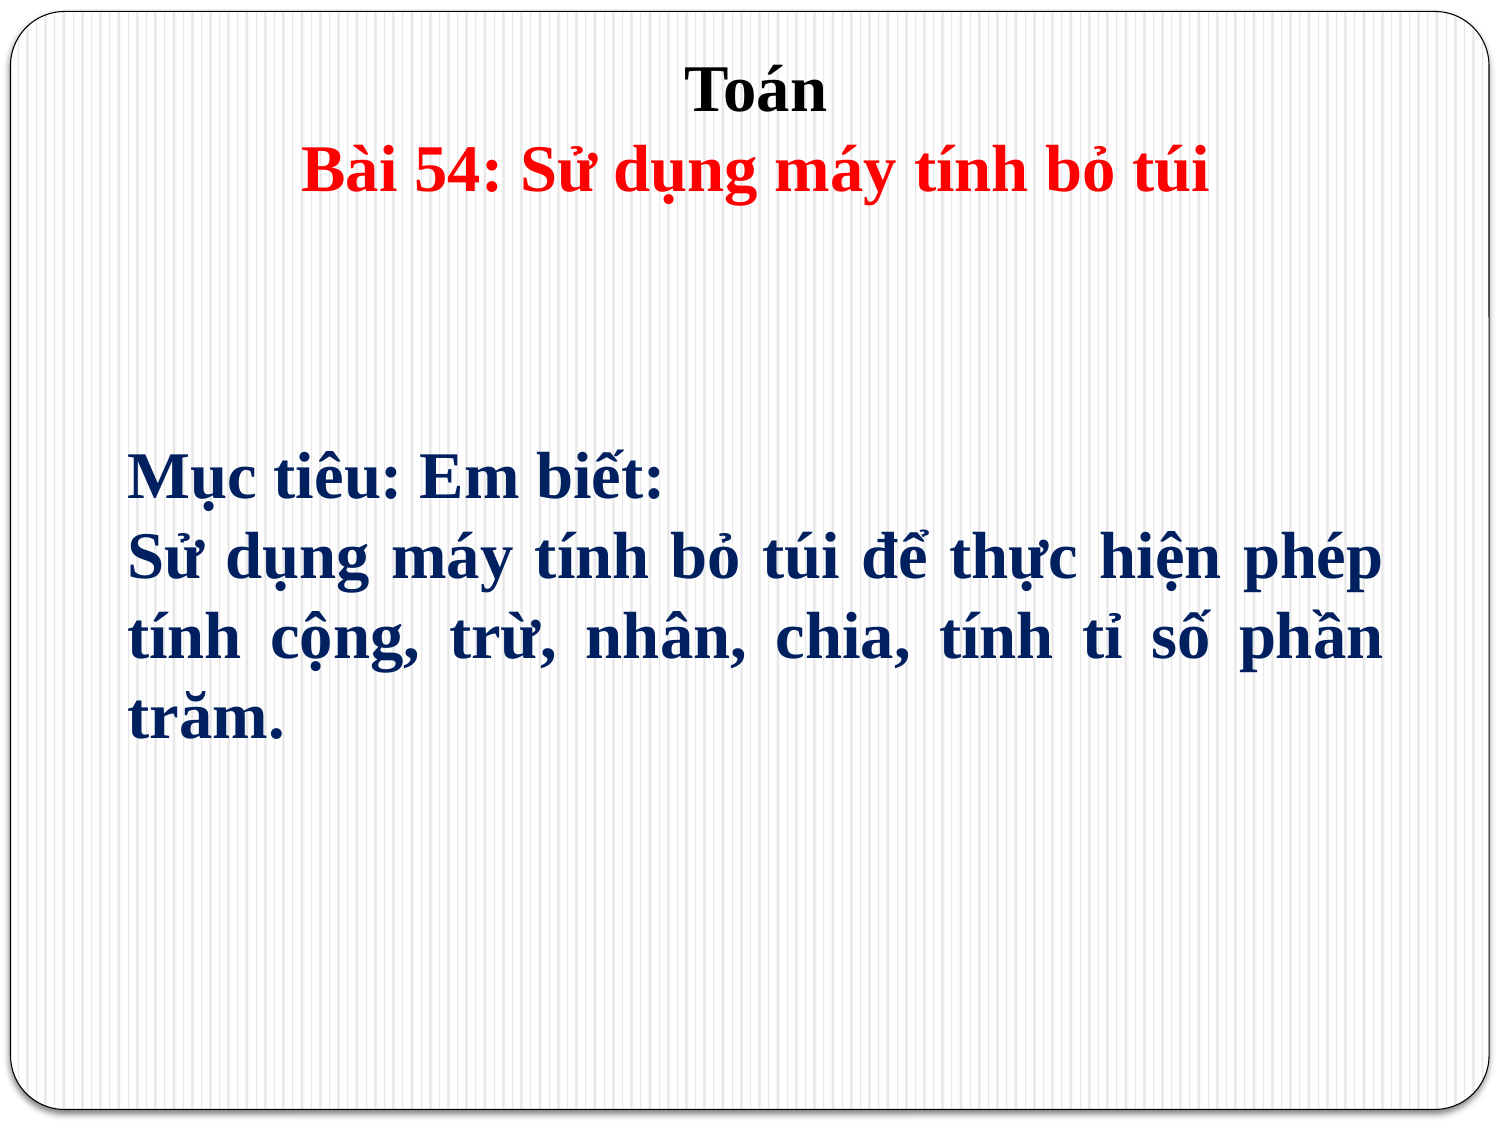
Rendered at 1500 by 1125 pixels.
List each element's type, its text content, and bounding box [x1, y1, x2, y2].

text_box Toán Bài 54: Sử dụng máy tính bỏ túi [49, 37, 1463, 213]
text_box Mục tiêu: Em biết: Sử dụng máy tính bỏ túi để thực hiện phép tính cộng, trừ, nhân, chia, tính tỉ số phần trăm. [112, 424, 1400, 760]
